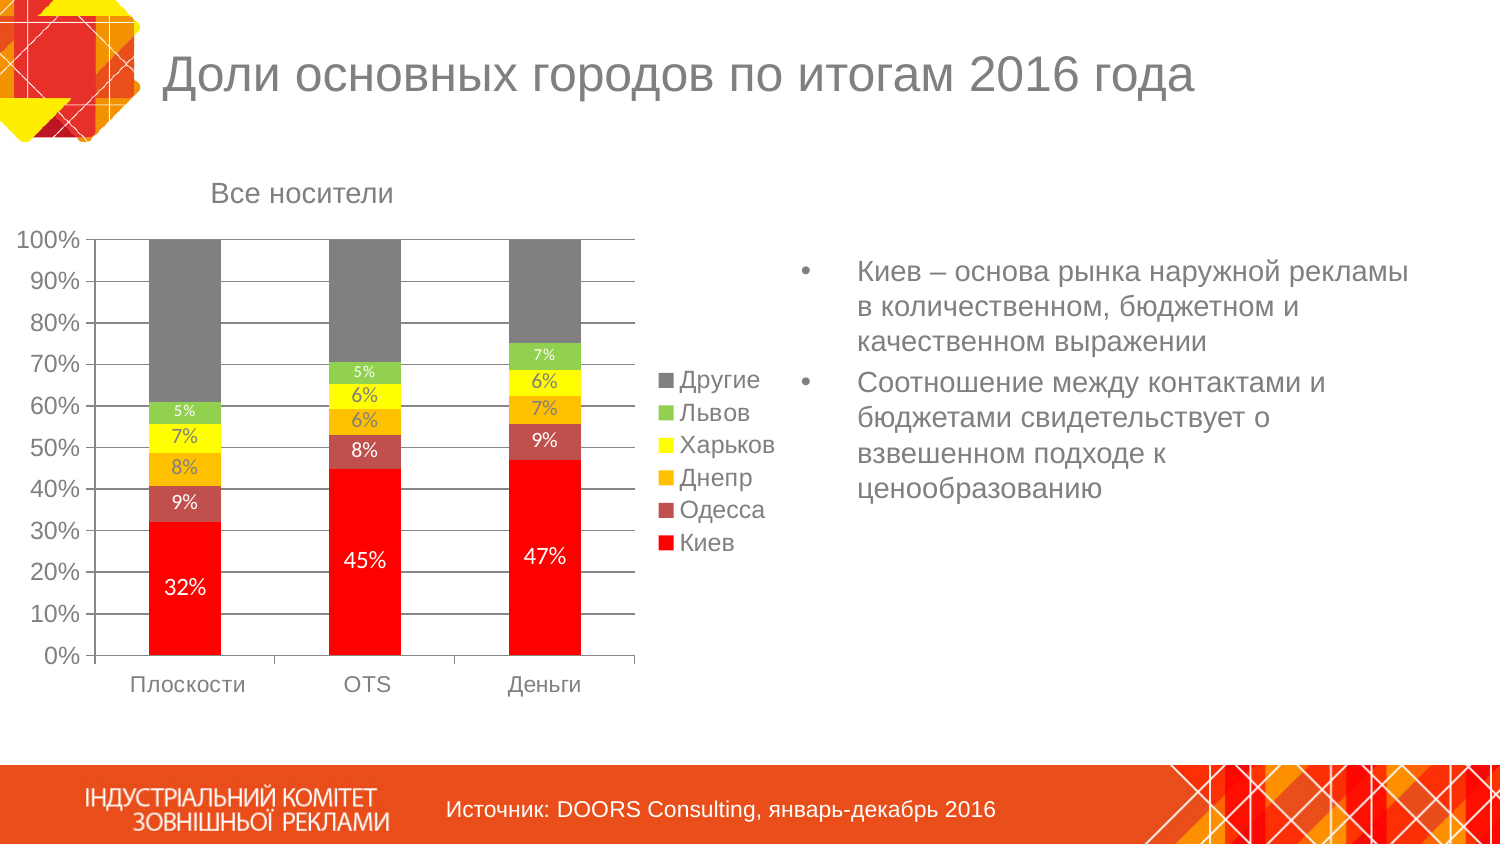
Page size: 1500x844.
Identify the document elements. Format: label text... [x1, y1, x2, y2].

text_box Все носители [195, 167, 418, 215]
chart [0, 216, 798, 707]
picture [0, 0, 147, 142]
text_box Киев – основа рынка наружной рекламы в количественном, бюджетном и качественном выражении Соотношение между контактами и бюджетами свидетельствует о взвешенном подходе к ценообразованию [785, 245, 1433, 759]
text_box Источник: DOORS Consulting, январь-декабрь 2016 [431, 786, 1097, 830]
title Доли основных городов по итогам 2016 года [147, 0, 1498, 142]
picture [0, 765, 1500, 844]
